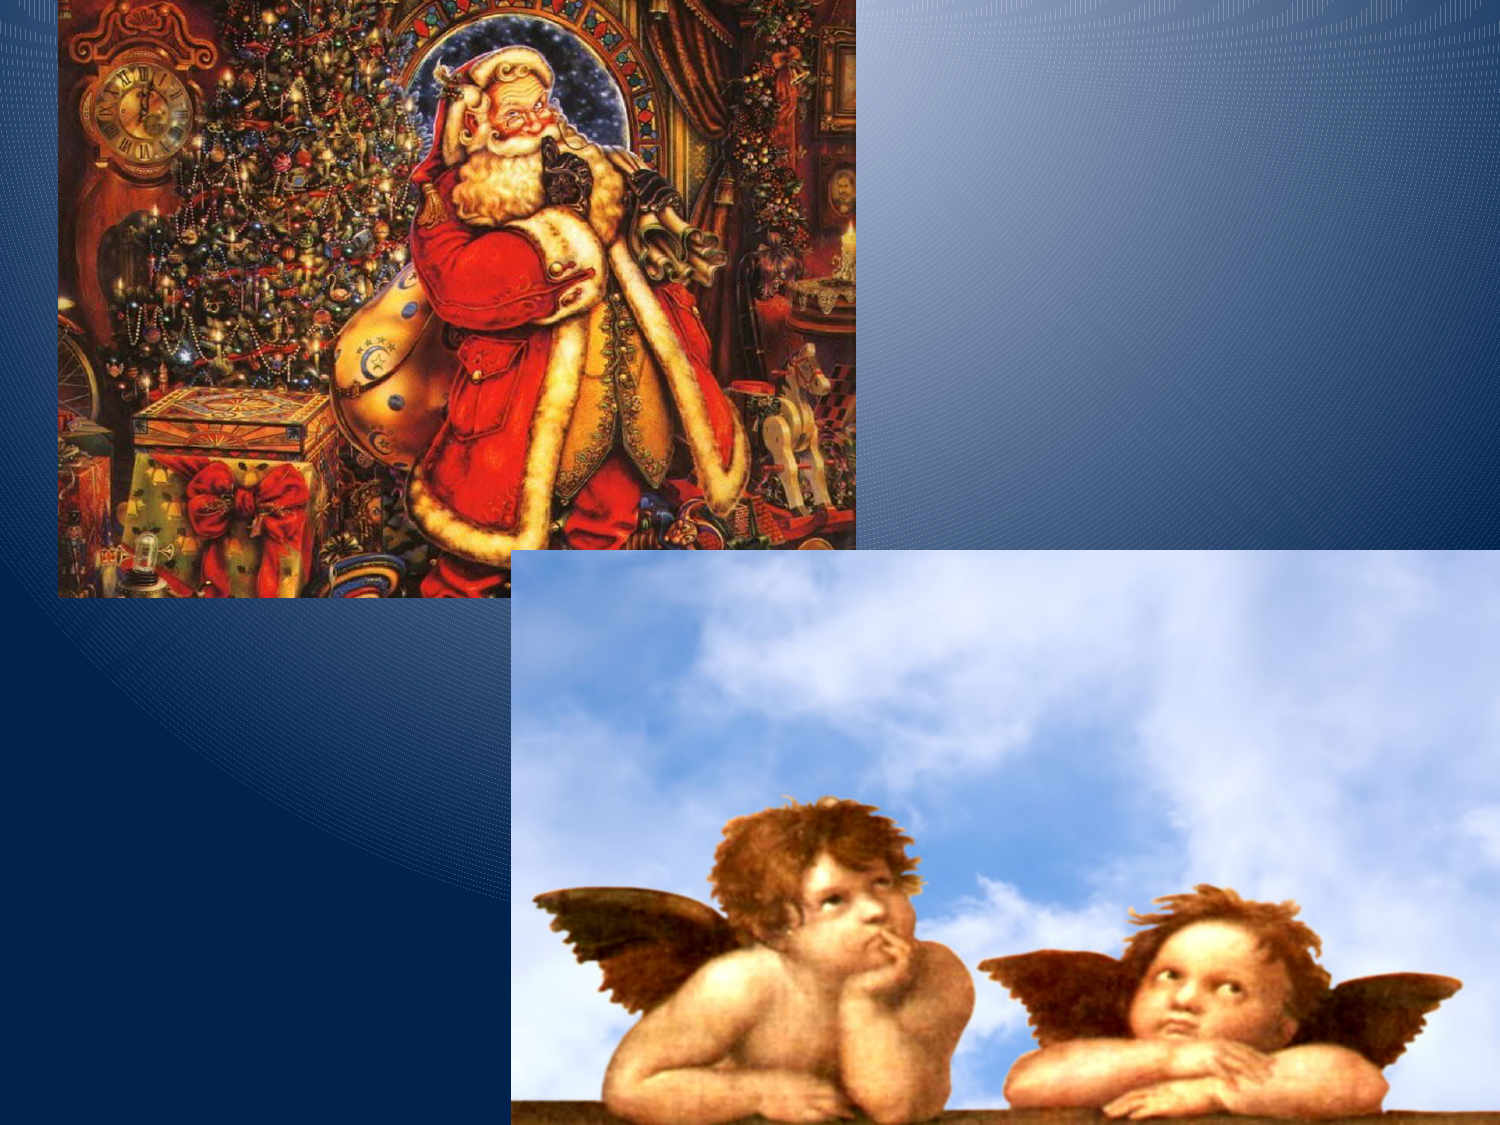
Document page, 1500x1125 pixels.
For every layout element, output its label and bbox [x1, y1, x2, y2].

list [58, 0, 856, 598]
picture [511, 550, 1500, 1125]
